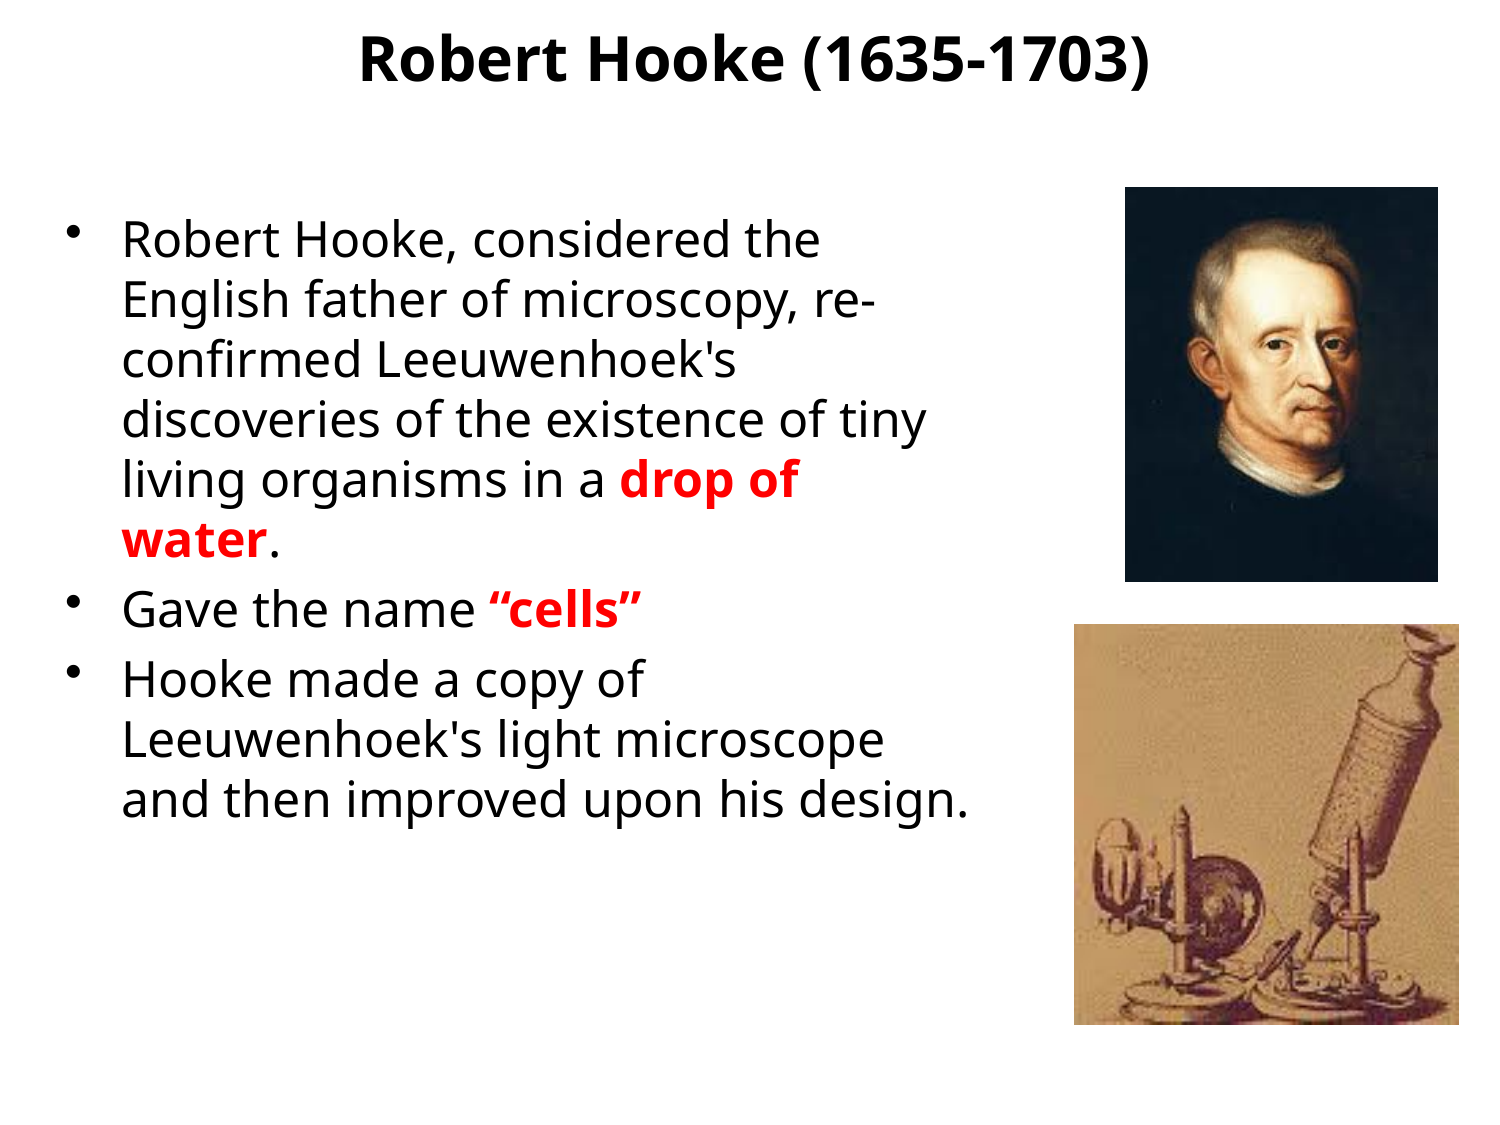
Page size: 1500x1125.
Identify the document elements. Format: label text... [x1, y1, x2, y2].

picture [1074, 624, 1459, 1026]
list Robert Hooke, considered the English father of microscopy, re-confirmed Leeuwenhoek's discoveries of the existence of tiny living organisms in a drop of water. Gave the name “cells” Hooke made a copy of Leeuwenhoek's light microscope and then improved upon his design. [50, 200, 988, 943]
picture [1124, 187, 1438, 582]
title Robert Hooke (1635-1703) [99, 24, 1425, 188]
